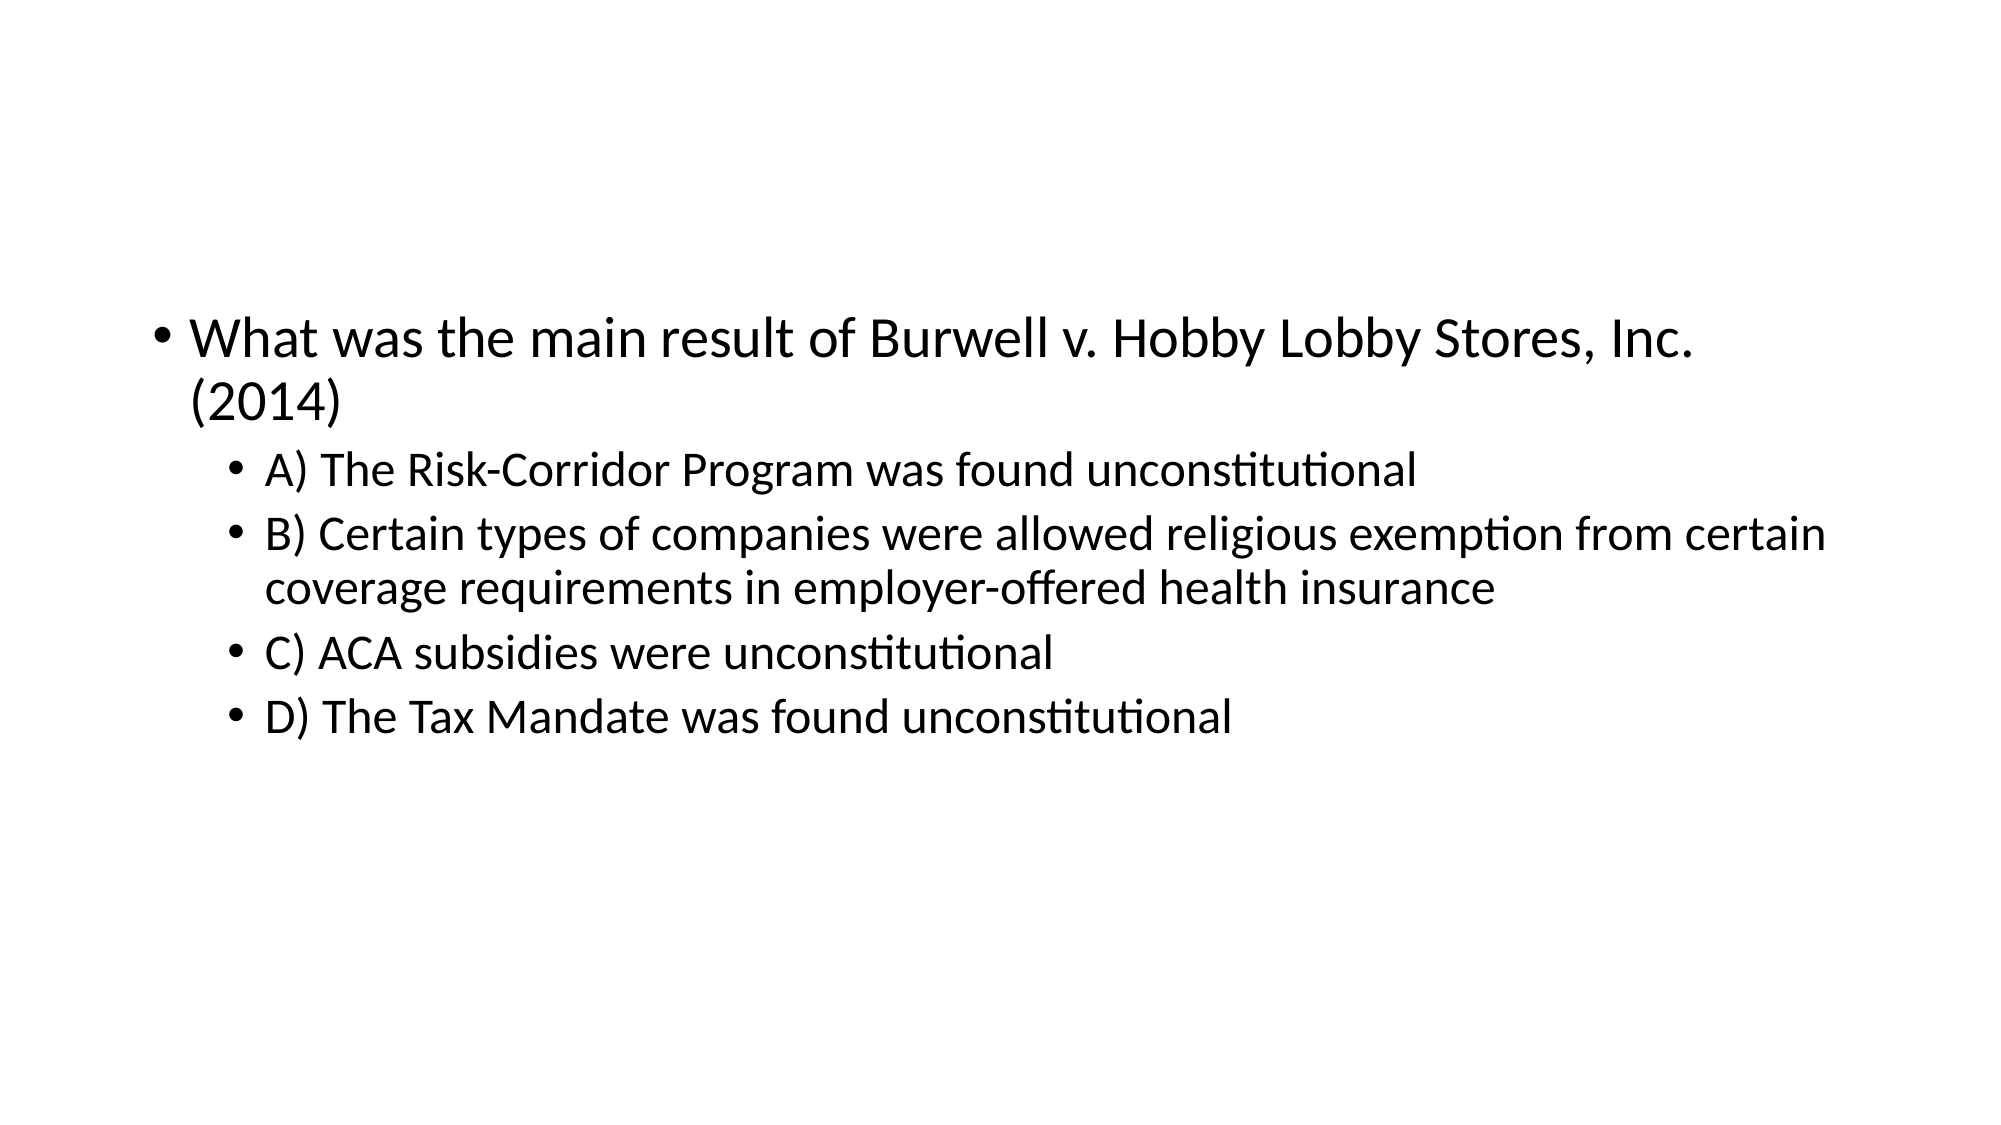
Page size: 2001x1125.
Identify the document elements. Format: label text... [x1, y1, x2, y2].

list What was the main result of Burwell v. Hobby Lobby Stores, Inc. (2014) A) The Risk-Corridor Program was found unconstitutional B) Certain types of companies were allowed religious exemption from certain coverage requirements in employer-offered health insurance C) ACA subsidies were unconstitutional D) The Tax Mandate was found unconstitutional [137, 299, 1863, 1014]
